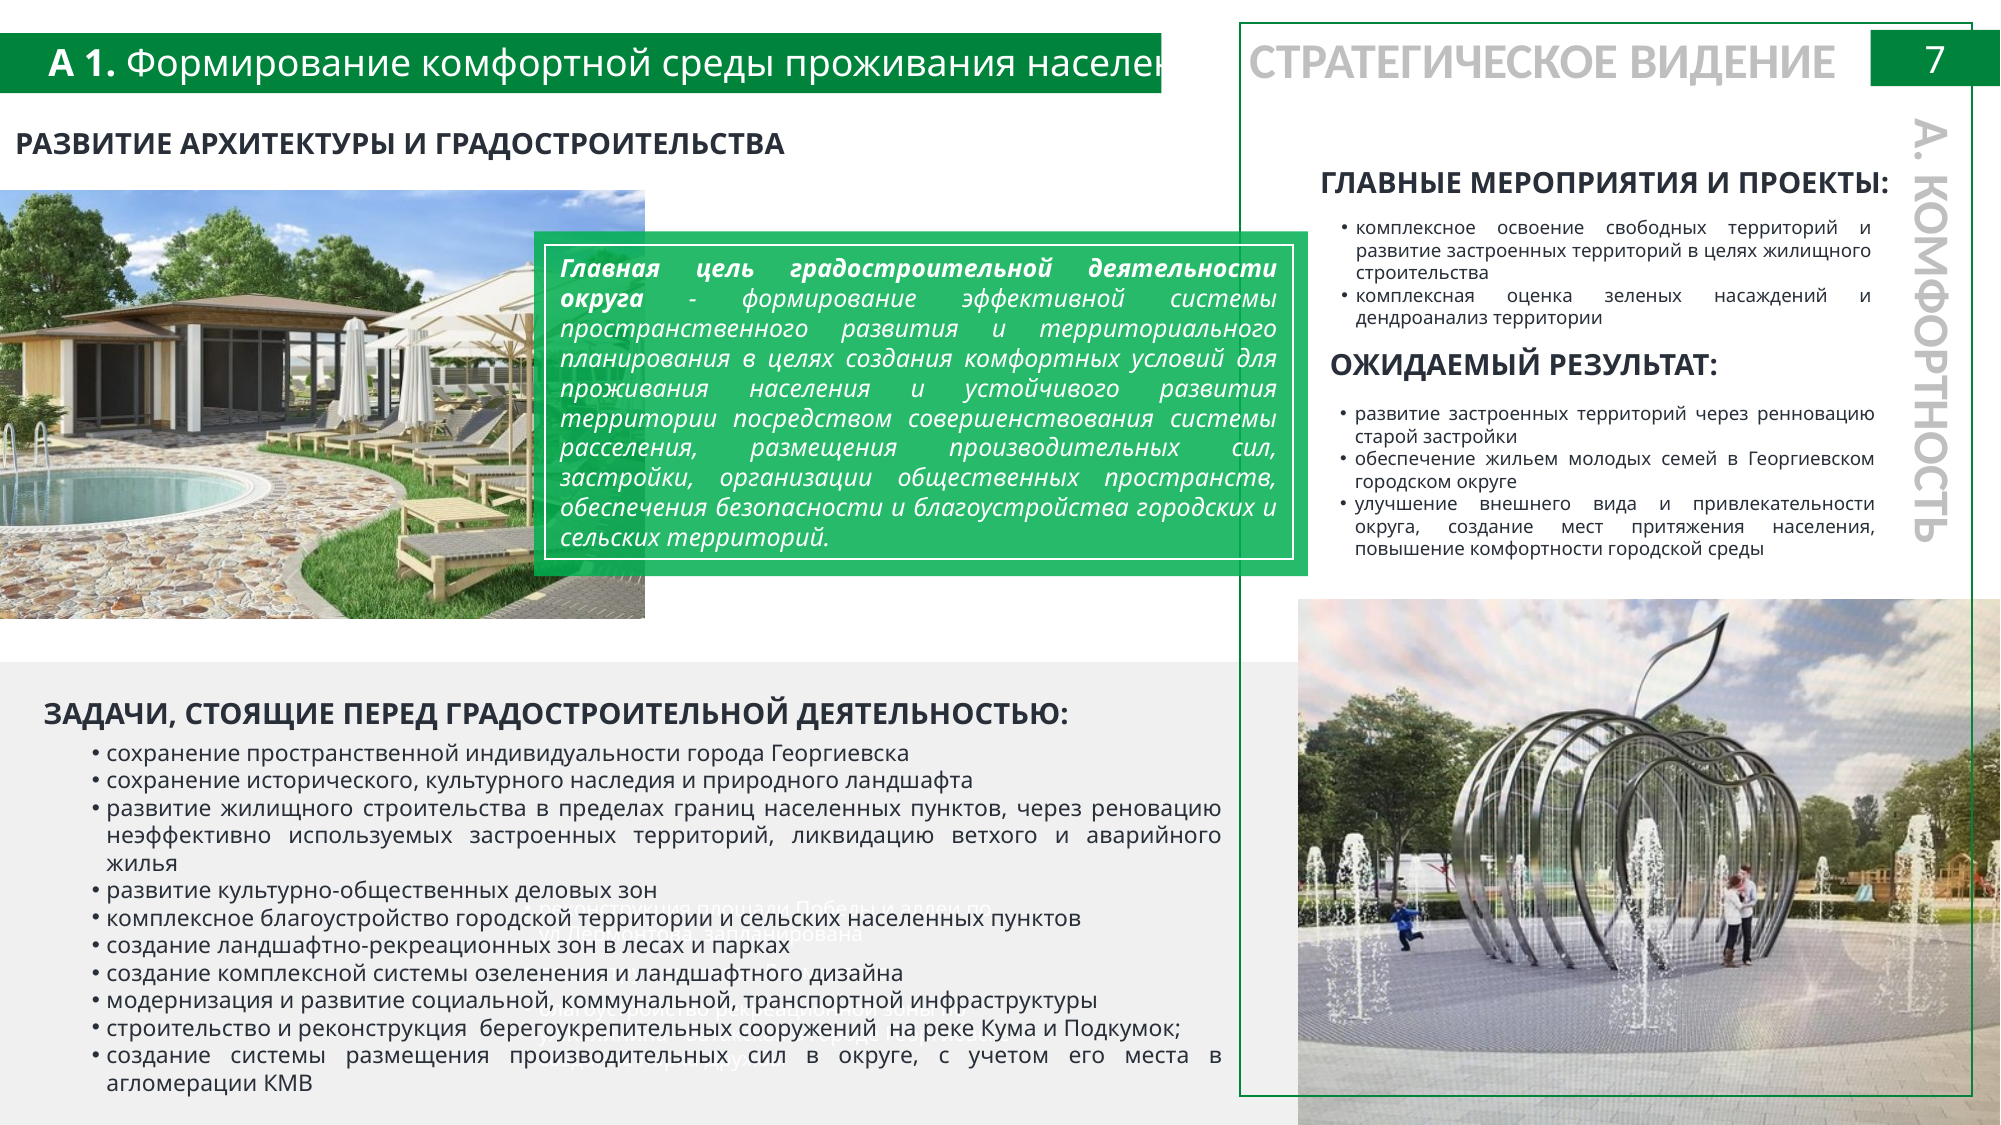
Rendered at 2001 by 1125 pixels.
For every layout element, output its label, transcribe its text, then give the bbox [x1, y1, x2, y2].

picture [0, 190, 645, 619]
text_box сохранение пространственной индивидуальности города Георгиевска сохранение исторического, культурного наследия и природного ландшафта развитие жилищного строительства в пределах границ населенных пунктов, через реновацию неэффективно используемых застроенных территорий, ликвидацию ветхого и аварийного жилья развитие культурно-общественных деловых зон комплексное благоустройство городской территории и сельских населенных пунктов создание ландшафтно-рекреационных зон в лесах и парках создание комплексной системы озеленения и ландшафтного дизайна модернизация и развитие социальной, коммунальной, транспортной инфраструктуры строительство и реконструкция берегоукрепительных сооружений на реке Кума и Подкумок; создание системы размещения производительных сил в округе, с учетом его места в агломерации КМВ [76, 731, 1239, 1104]
text_box ГЛАВНЫЕ МЕРОПРИЯТИЯ И ПРОЕКТЫ: [1305, 156, 1905, 207]
text_box СТРАТЕГИЧЕСКОЕ ВИДЕНИЕ [1234, 21, 1865, 96]
picture [1298, 599, 2000, 1125]
text_box ЗАДАЧИ, СТОЯЩИЕ ПЕРЕД ГРАДОСТРОИТЕЛЬНОЙ ДЕЯТЕЛЬНОСТЬЮ: [28, 688, 1085, 738]
text_box [0, 661, 1298, 1125]
text_box РАЗВИТИЕ АРХИТЕКТУРЫ И ГРАДОСТРОИТЕЛЬСТВА [0, 117, 801, 168]
text_box развитие застроенных территорий через ренновацию старой застройки обеспечение жильем молодых семей в Георгиевском городском округе улучшение внешнего вида и привлекательности округа, создание мест притяжения населения, повышение комфортности городской среды [1325, 394, 1890, 567]
text_box Главная цель градостроительной деятельности округа - формирование эффективной системы пространственного развития и территориального планирования в целях создания комфортных условий для проживания населения и устойчивого развития территории посредством совершенствования системы расселения, размещения производительных сил, застройки, организации общественных пространств, обеспечения безопасности и благоустройства городских и сельских территорий. [645, 244, 1294, 560]
text_box [0, 32, 1163, 94]
text_box ОЖИДАЕМЫЙ РЕЗУЛЬТАТ: [1315, 338, 1733, 389]
text_box А 1. Формирование комфортной среды проживания населения [33, 32, 1250, 92]
text_box комплексное освоение свободных территорий и развитие застроенных территорий в целях жилищного строительства комплексная оценка зеленых насаждений и дендроанализ территории [1326, 208, 1886, 336]
text_box 7 [1870, 29, 2000, 87]
text_box [1239, 22, 1973, 1097]
text_box [645, 230, 1309, 577]
text_box А. КОМФОРТНОСТЬ [1898, 103, 1972, 599]
